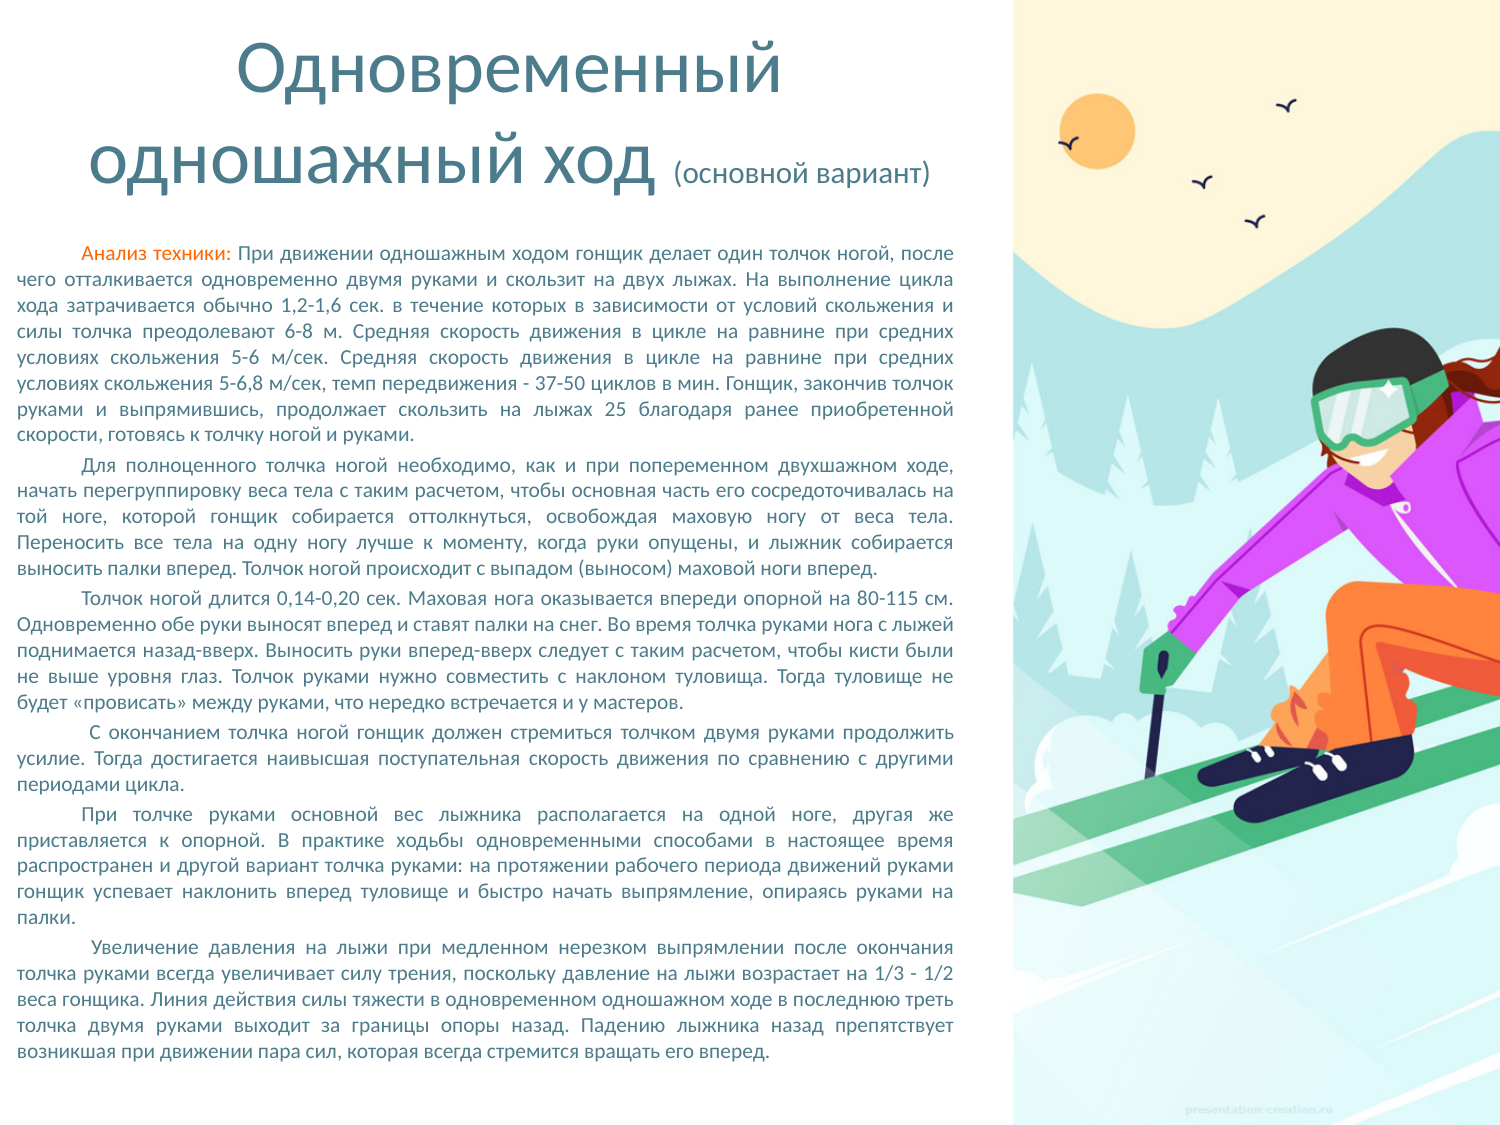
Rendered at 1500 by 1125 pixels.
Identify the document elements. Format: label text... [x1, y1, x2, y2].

title Одновременный одношажный ход (основной вариант) [22, 7, 999, 209]
list Анализ техники: При движении одношажным ходом гонщик делает один толчок ногой, после чего отталкивается одновременно двумя руками и скользит на двух лыжах. На выполнение цикла хода затрачивается обычно 1,2-1,6 сек. в течение которых в зависимости от условий скольжения и силы толчка преодолевают 6-8 м. Средняя скорость движения в цикле на равнине при средних условиях скольжения 5-6 м/сек. Средняя скорость движения в цикле на равнине при средних условиях скольжения 5-6,8 м/сек, темп передвижения - 37-50 циклов в мин. Гонщик, закончив толчок руками и выпрямившись, продолжает скользить на лыжах 25 благодаря ранее приобретенной скорости, готовясь к толчку ногой и руками. Для полноценного толчка ногой необходимо, как и при попеременном двухшажном ходе, начать перегруппировку веса тела с таким расчетом, чтобы основная часть его сосредоточивалась на той ноге, которой гонщик собирается оттолкнуться, освобождая маховую ногу от веса тела. Переносить все тела на одну ногу лучше к моменту, когда руки опущены, и лыжник собирается выносить палки вперед. Толчок ногой происходит с выпадом (выносом) маховой ноги вперед. Толчок ногой длится 0,14-0,20 сек. Маховая нога оказывается впереди опорной на 80-115 см. Одновременно обе руки выносят вперед и ставят палки на снег. Во время толчка руками нога с лыжей поднимается назад-вверх. Выносить руки вперед-вверх следует с таким расчетом, чтобы кисти были не выше уровня глаз. Толчок руками нужно совместить с наклоном туловища. Тогда туловище не будет «провисать» между руками, что нередко встречается и у мастеров. С окончанием толчка ногой гонщик должен стремиться толчком двумя руками продолжить усилие. Тогда достигается наивысшая поступательная скорость движения по сравнению с другими периодами цикла. При толчке руками основной вес лыжника располагается на одной ноге, другая же приставляется к опорной. В практике ходьбы одновременными способами в настоящее время распространен и другой вариант толчка руками: на протяжении рабочего периода движений руками гонщик успевает наклонить вперед туловище и быстро начать выпрямление, опираясь руками на палки. Увеличение давления на лыжи при медленном нерезком выпрямлении после окончания толчка руками всегда увеличивает силу трения, поскольку давление на лыжи возрастает на 1/3 - 1/2 веса гонщика. Линия действия силы тяжести в одновременном одношажном ходе в последнюю треть толчка двумя руками выходит за границы опоры назад. Падению лыжника назад препятствует возникшая при движении пара сил, которая всегда стремится вращать его вперед. [1, 231, 971, 1125]
picture [0, 0, 1500, 1125]
